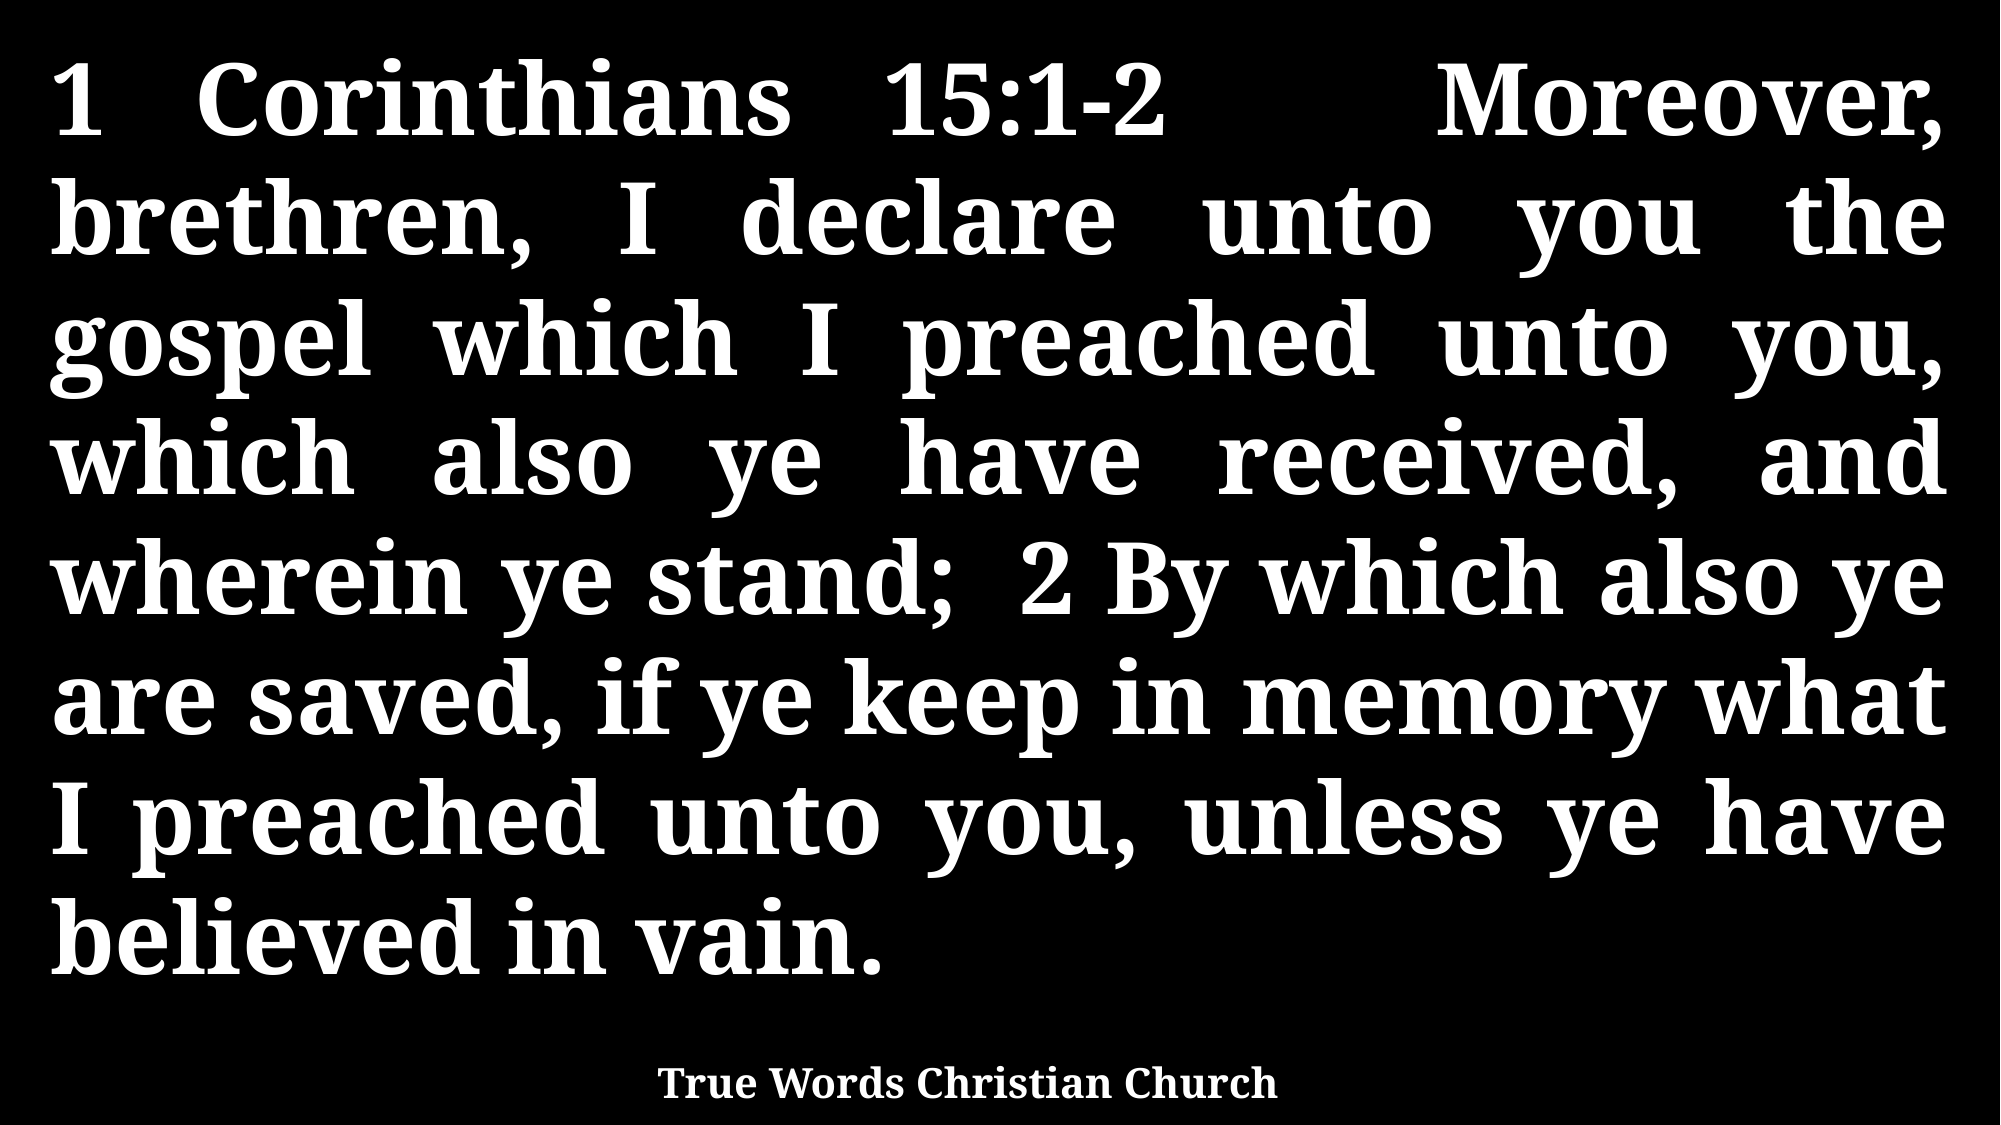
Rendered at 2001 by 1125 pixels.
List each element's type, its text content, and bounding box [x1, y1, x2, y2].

text_box 1 Corinthians 15:1-2 Moreover, brethren, I declare unto you the gospel which I preached unto you, which also ye have received, and wherein ye stand; 2 By which also ye are saved, if ye keep in memory what I preached unto you, unless ye have believed in vain. [35, 27, 1965, 1002]
text_box True Words Christian Church [642, 1049, 1294, 1114]
